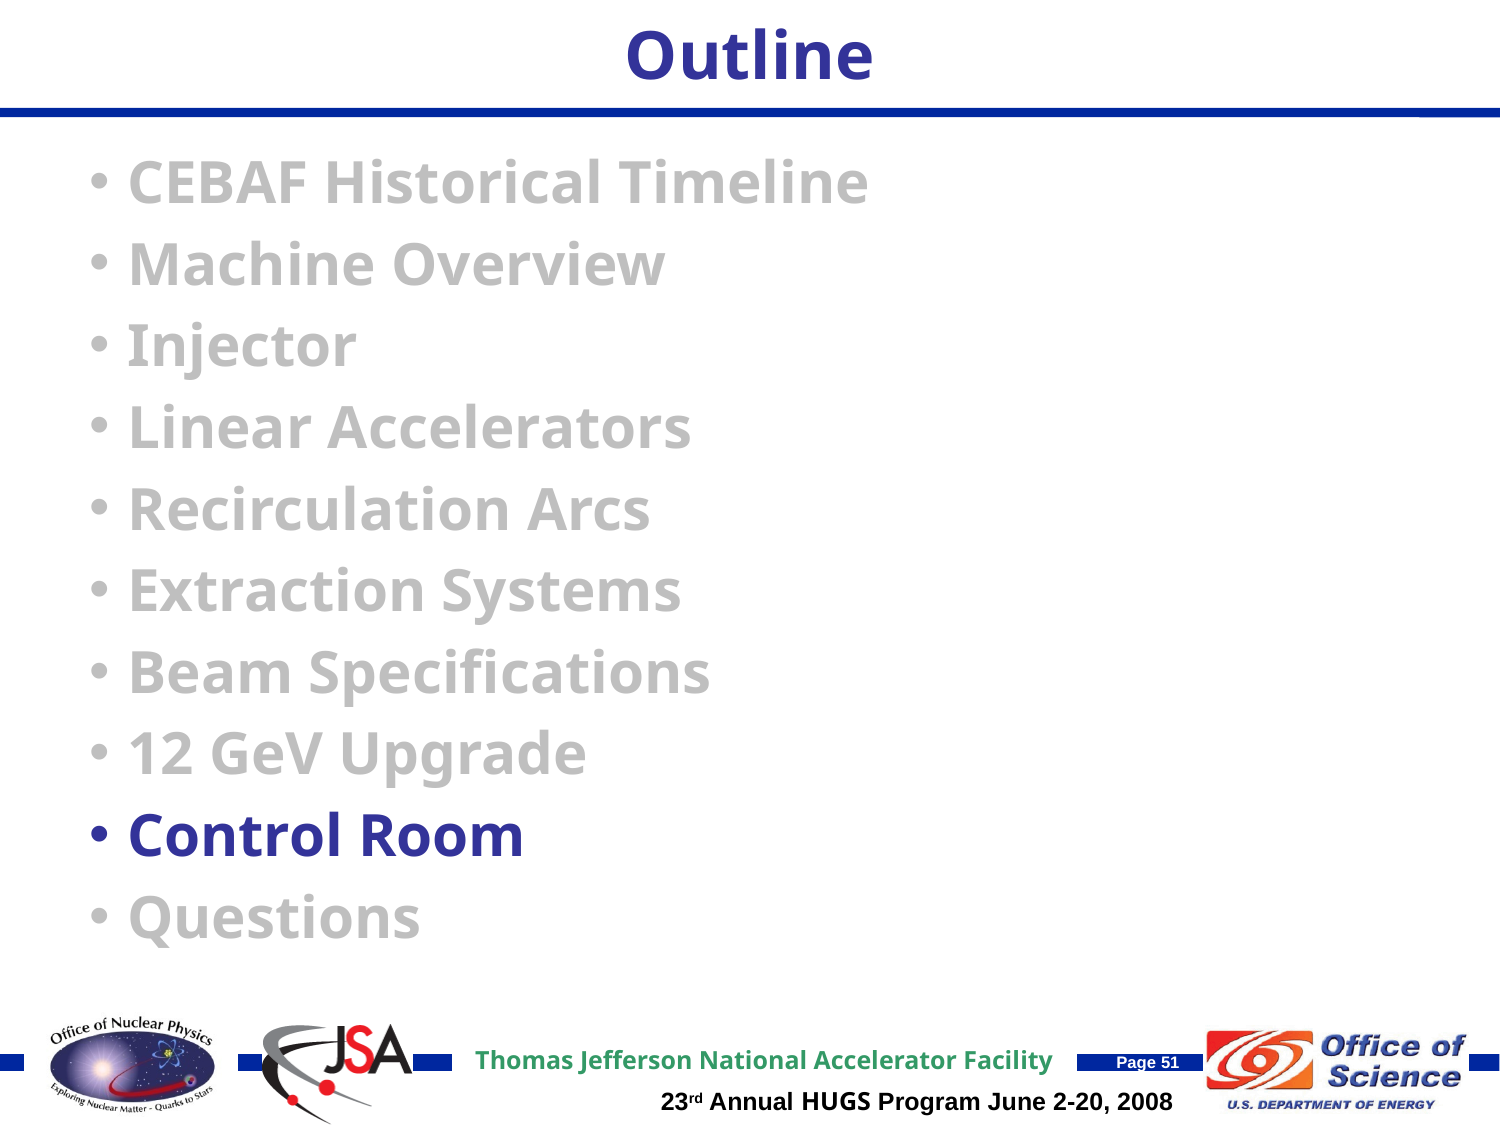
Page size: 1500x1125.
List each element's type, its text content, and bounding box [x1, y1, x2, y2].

title Outline [0, 0, 1500, 106]
list CEBAF Historical Timeline Machine Overview Injector Linear Accelerators Recirculation Arcs Extraction Systems Beam Specifications 12 GeV Upgrade Control Room Questions [37, 137, 1463, 1006]
picture [1203, 1025, 1469, 1114]
picture [24, 1012, 238, 1124]
picture [262, 1024, 413, 1125]
